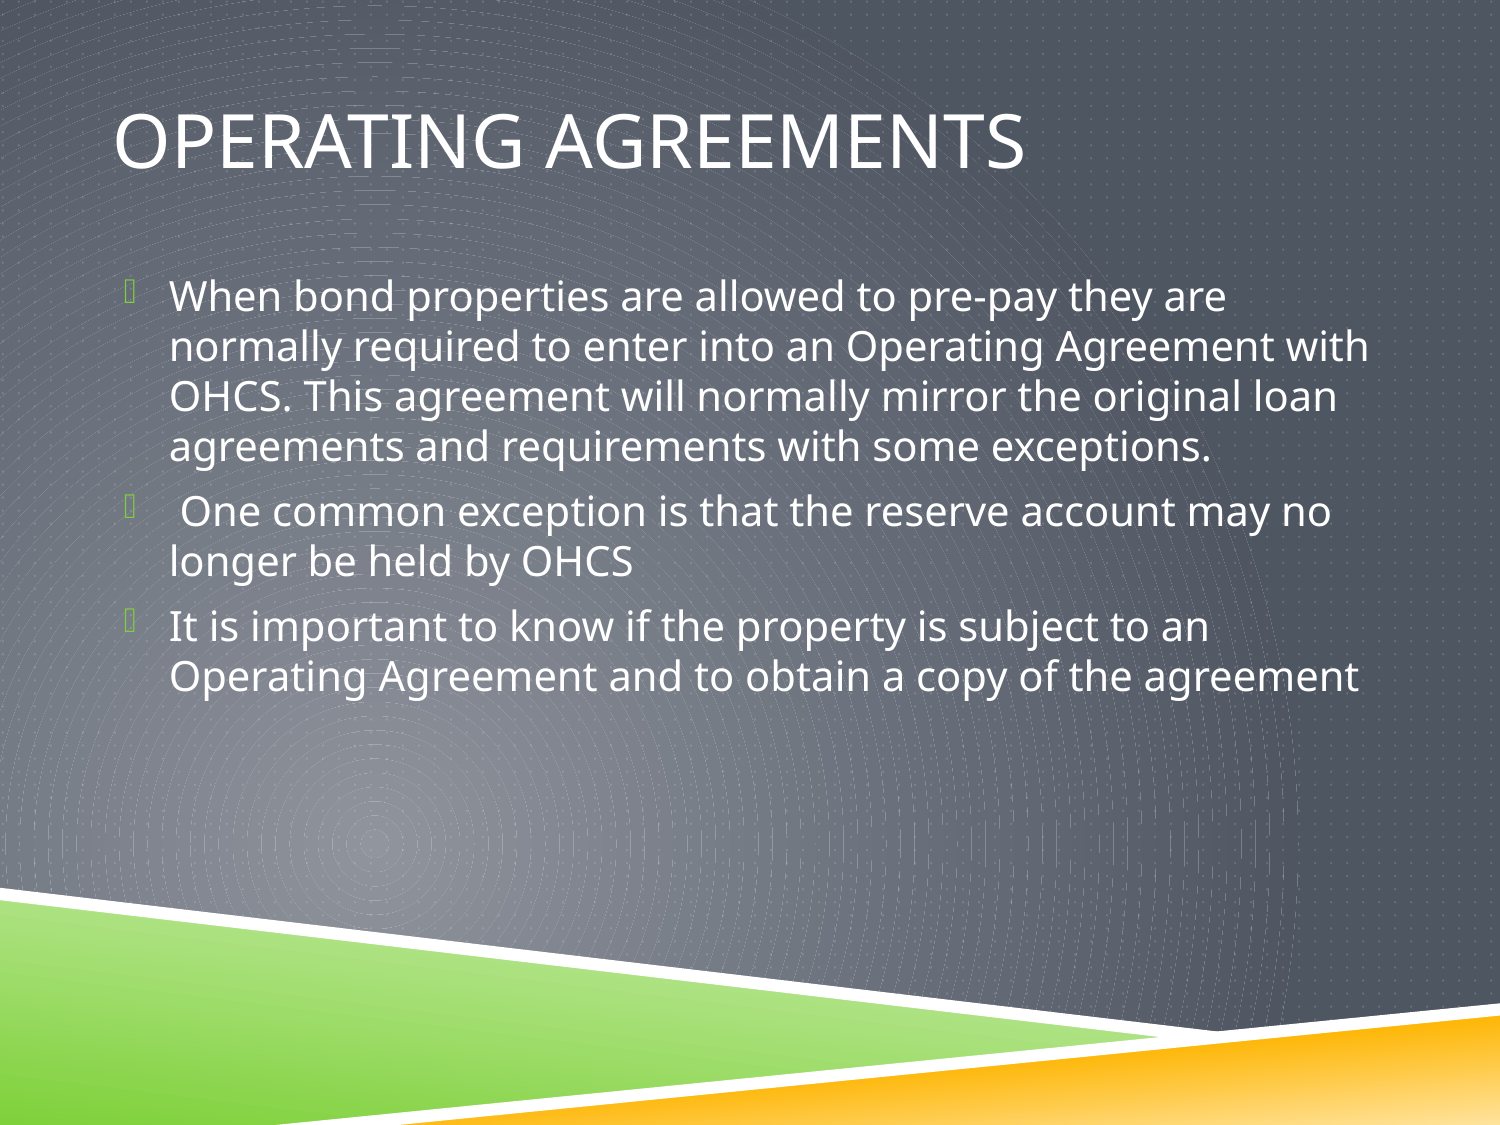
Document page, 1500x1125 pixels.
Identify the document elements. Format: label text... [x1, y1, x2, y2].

title Operating Agreements [112, 45, 1388, 233]
list When bond properties are allowed to pre-pay they are normally required to enter into an Operating Agreement with OHCS. This agreement will normally mirror the original loan agreements and requirements with some exceptions. One common exception is that the reserve account may no longer be held by OHCS It is important to know if the property is subject to an Operating Agreement and to obtain a copy of the agreement [112, 262, 1388, 875]
